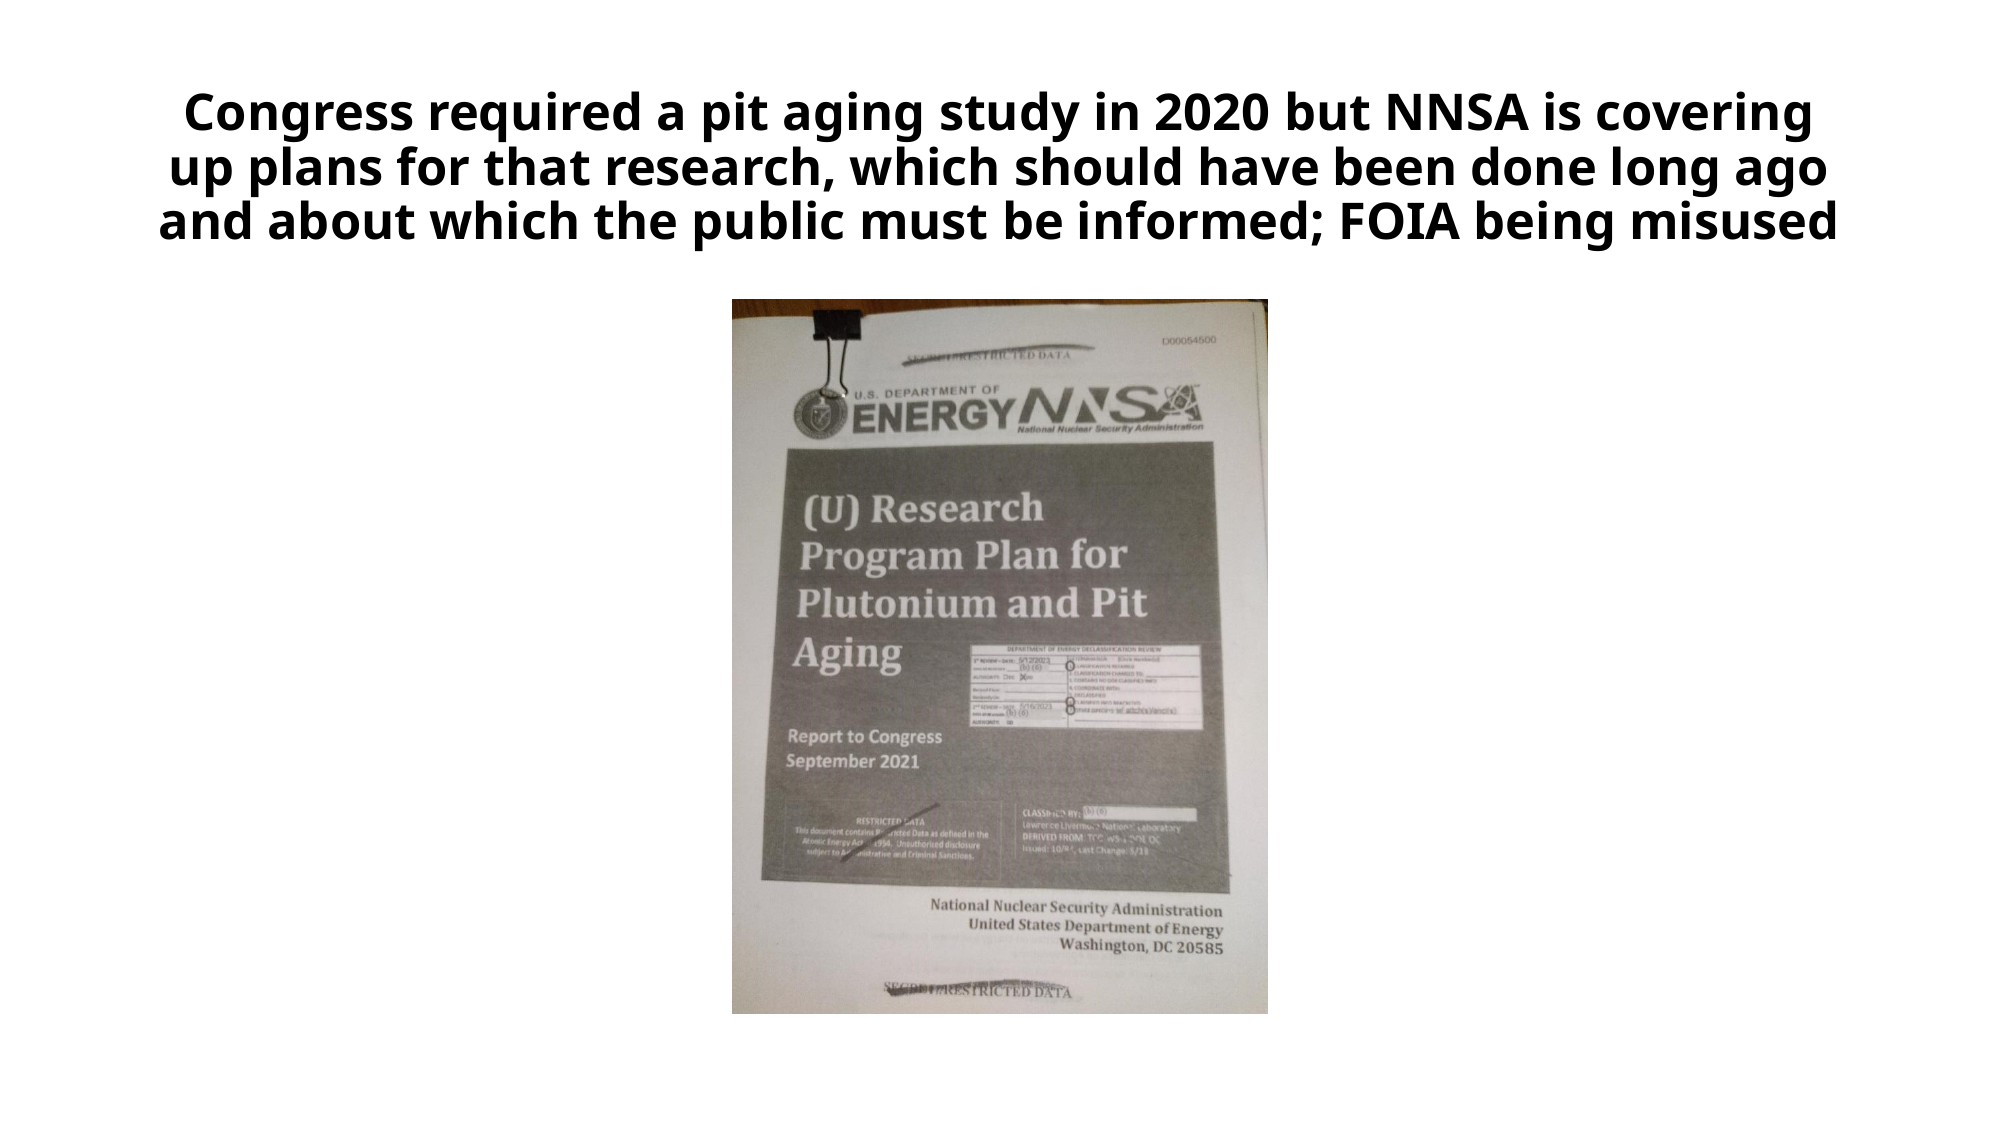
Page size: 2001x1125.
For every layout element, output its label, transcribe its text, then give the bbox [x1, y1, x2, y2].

title Congress required a pit aging study in 2020 but NNSA is covering up plans for that research, which should have been done long ago and about which the public must be informed; FOIA being misused [137, 59, 1863, 278]
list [732, 299, 1268, 1014]
